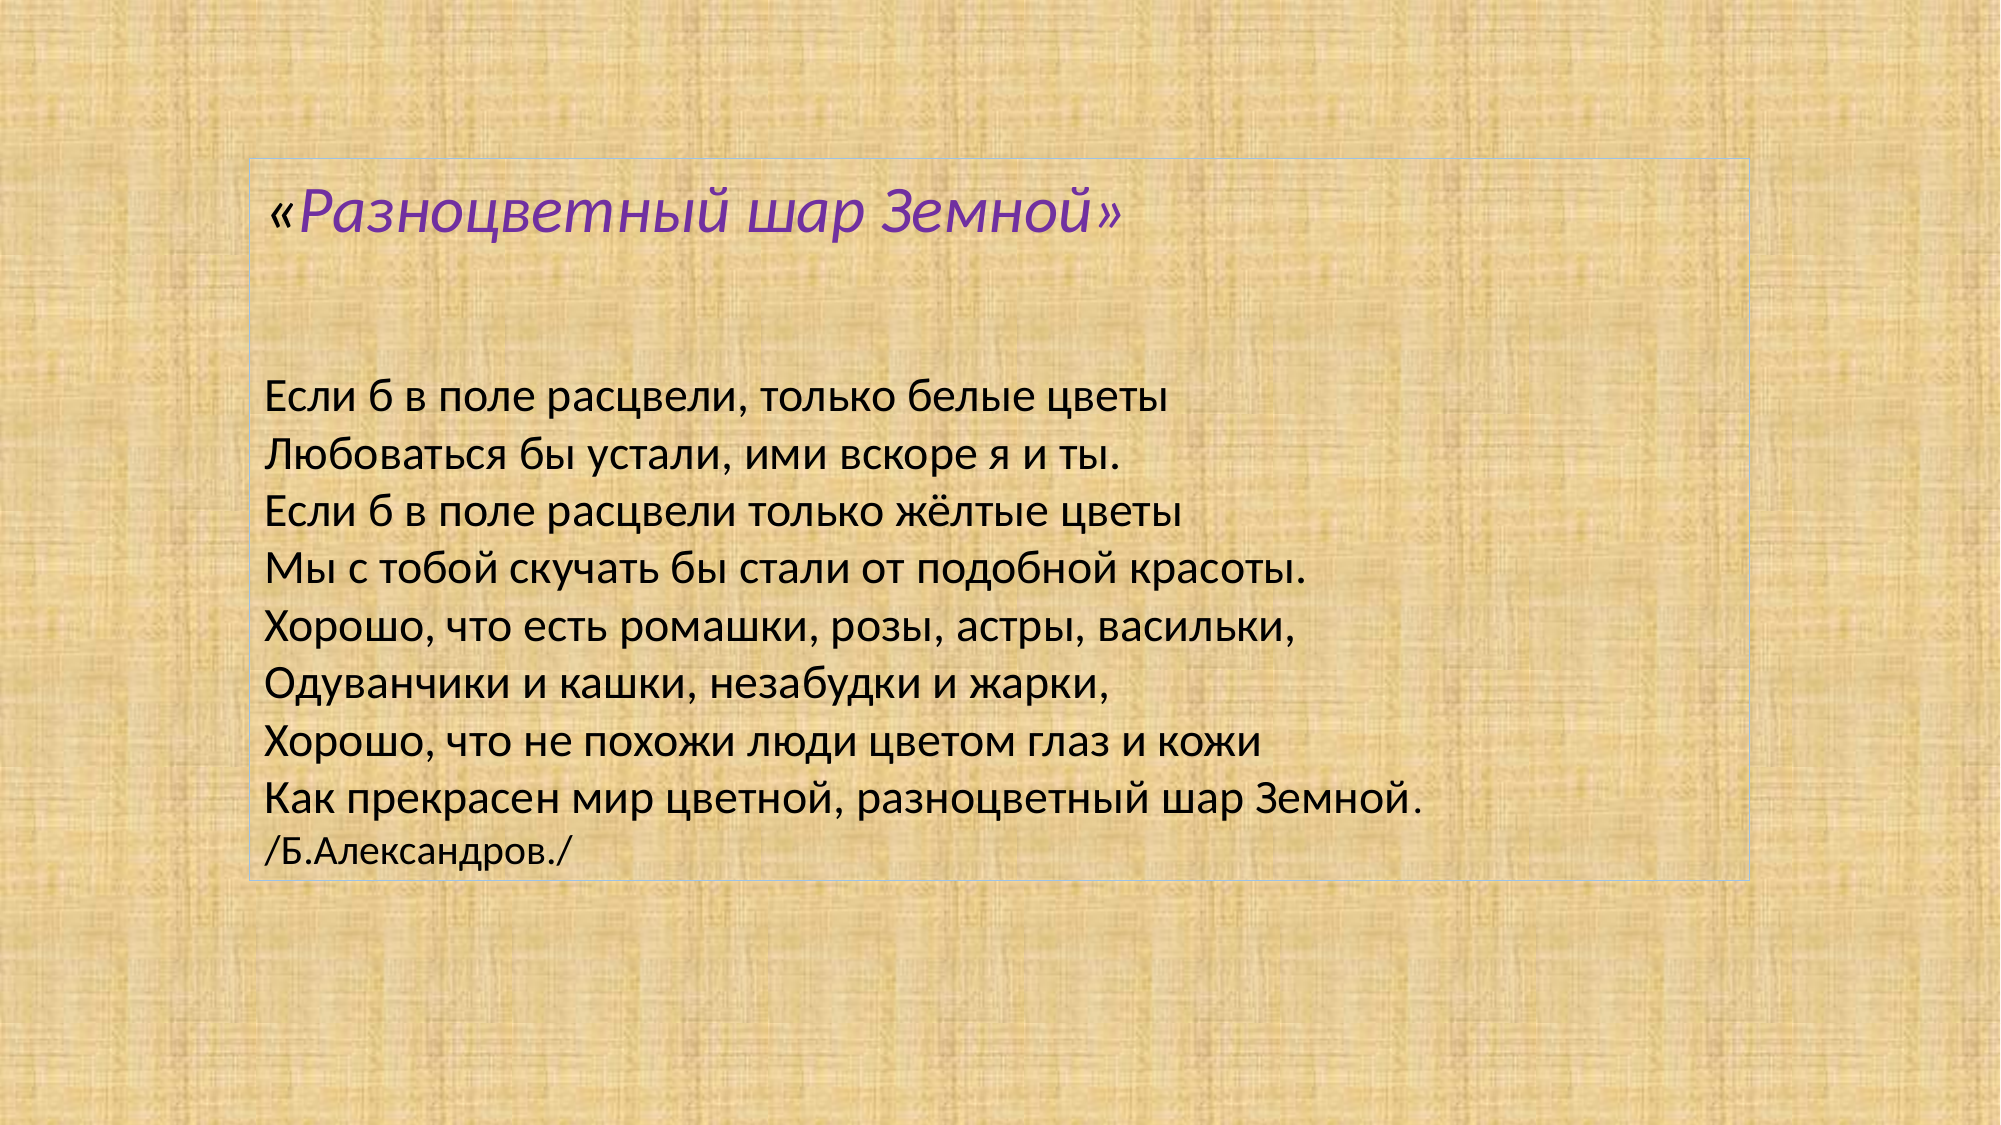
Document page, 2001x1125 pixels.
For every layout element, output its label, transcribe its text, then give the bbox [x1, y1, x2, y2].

text_box «Разноцветный шар Земной» Если б в поле расцвели, только белые цветы Любоваться бы устали, ими вскоре я и ты. Если б в поле расцвели только жёлтые цветы Мы с тобой скучать бы стали от подобной красоты. Хорошо, что есть ромашки, розы, астры, васильки, Одуванчики и кашки, незабудки и жарки, Хорошо, что не похожи люди цветом глаз и кожи Как прекрасен мир цветной, разноцветный шар Земной. /Б.Александров./ [249, 158, 1750, 881]
picture [0, 0, 2001, 1125]
